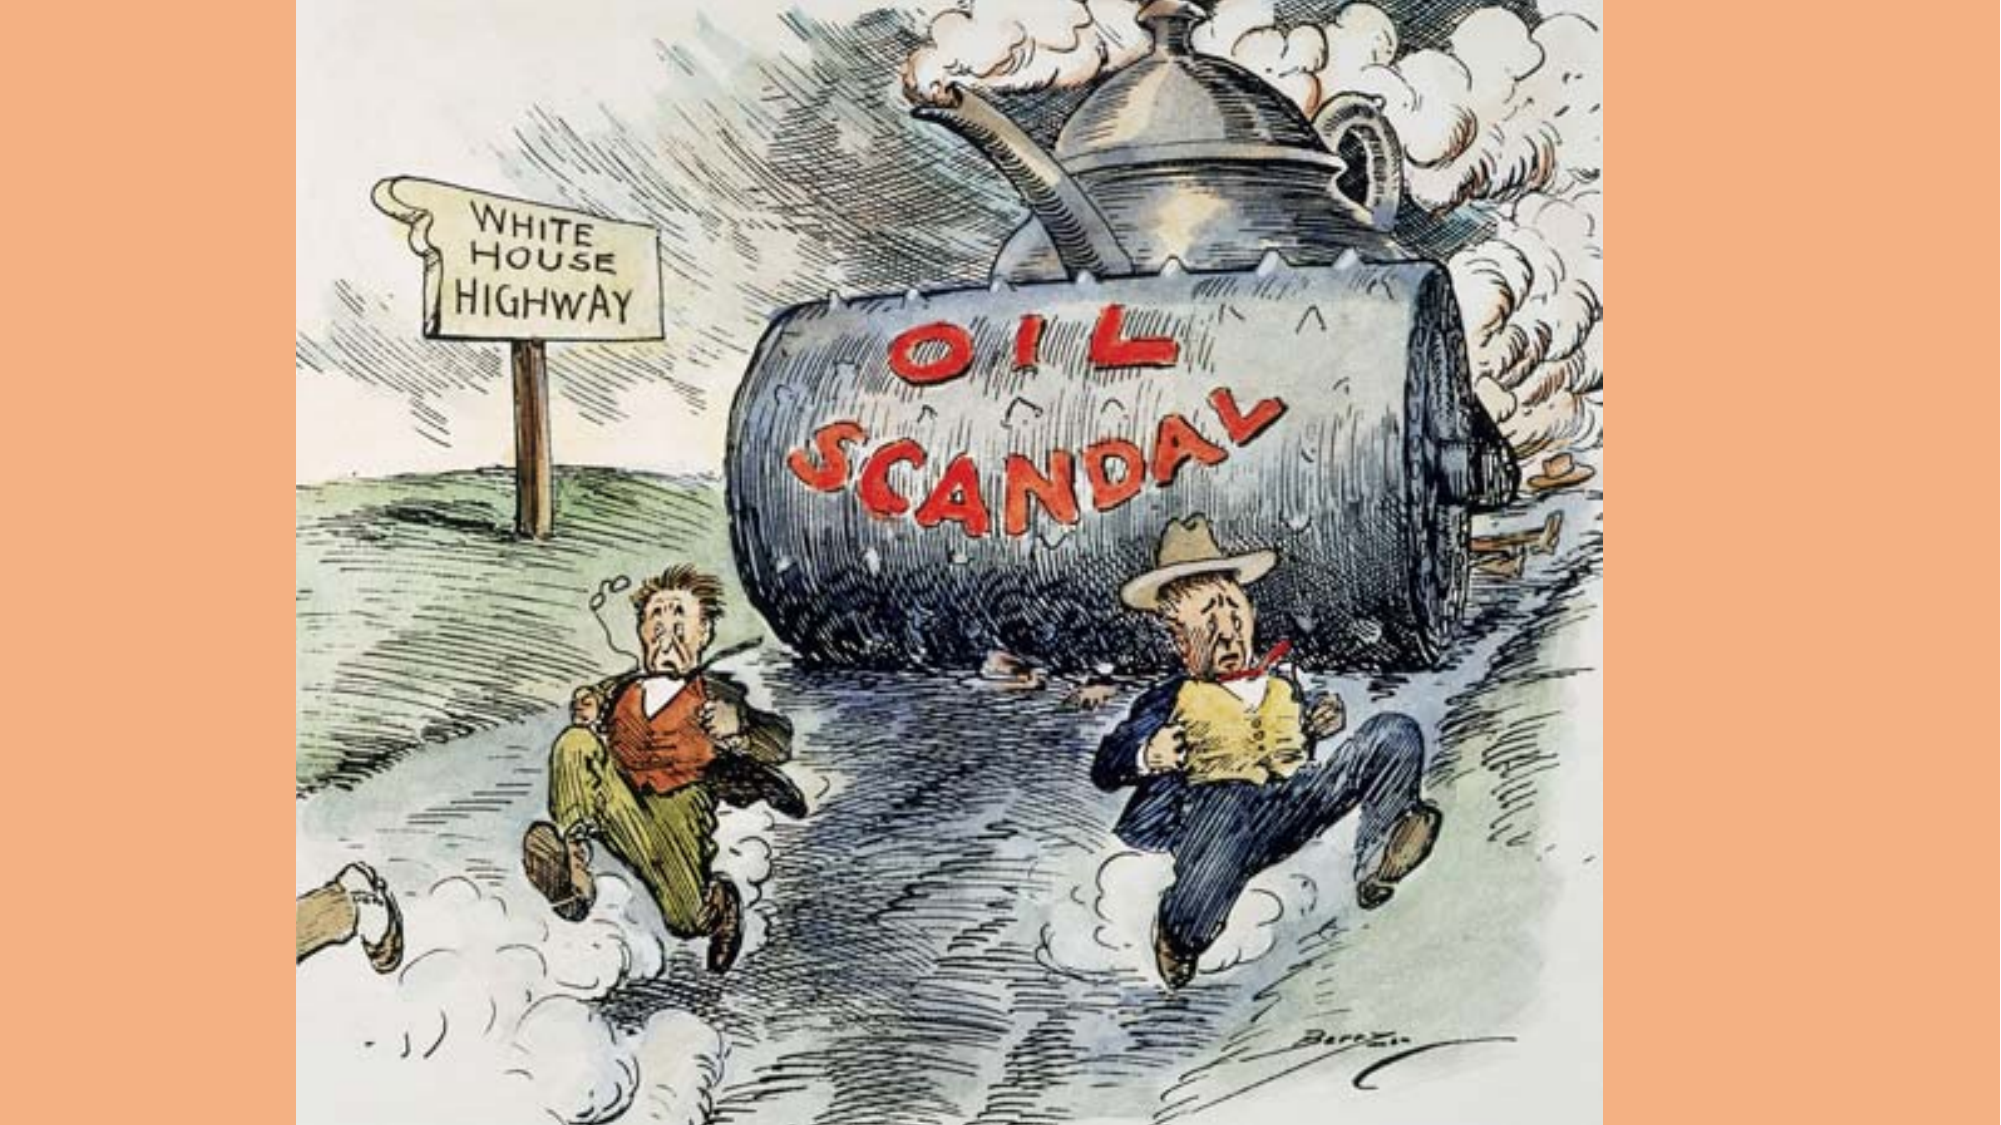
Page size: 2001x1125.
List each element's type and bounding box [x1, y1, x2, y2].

picture [296, 0, 1603, 1125]
